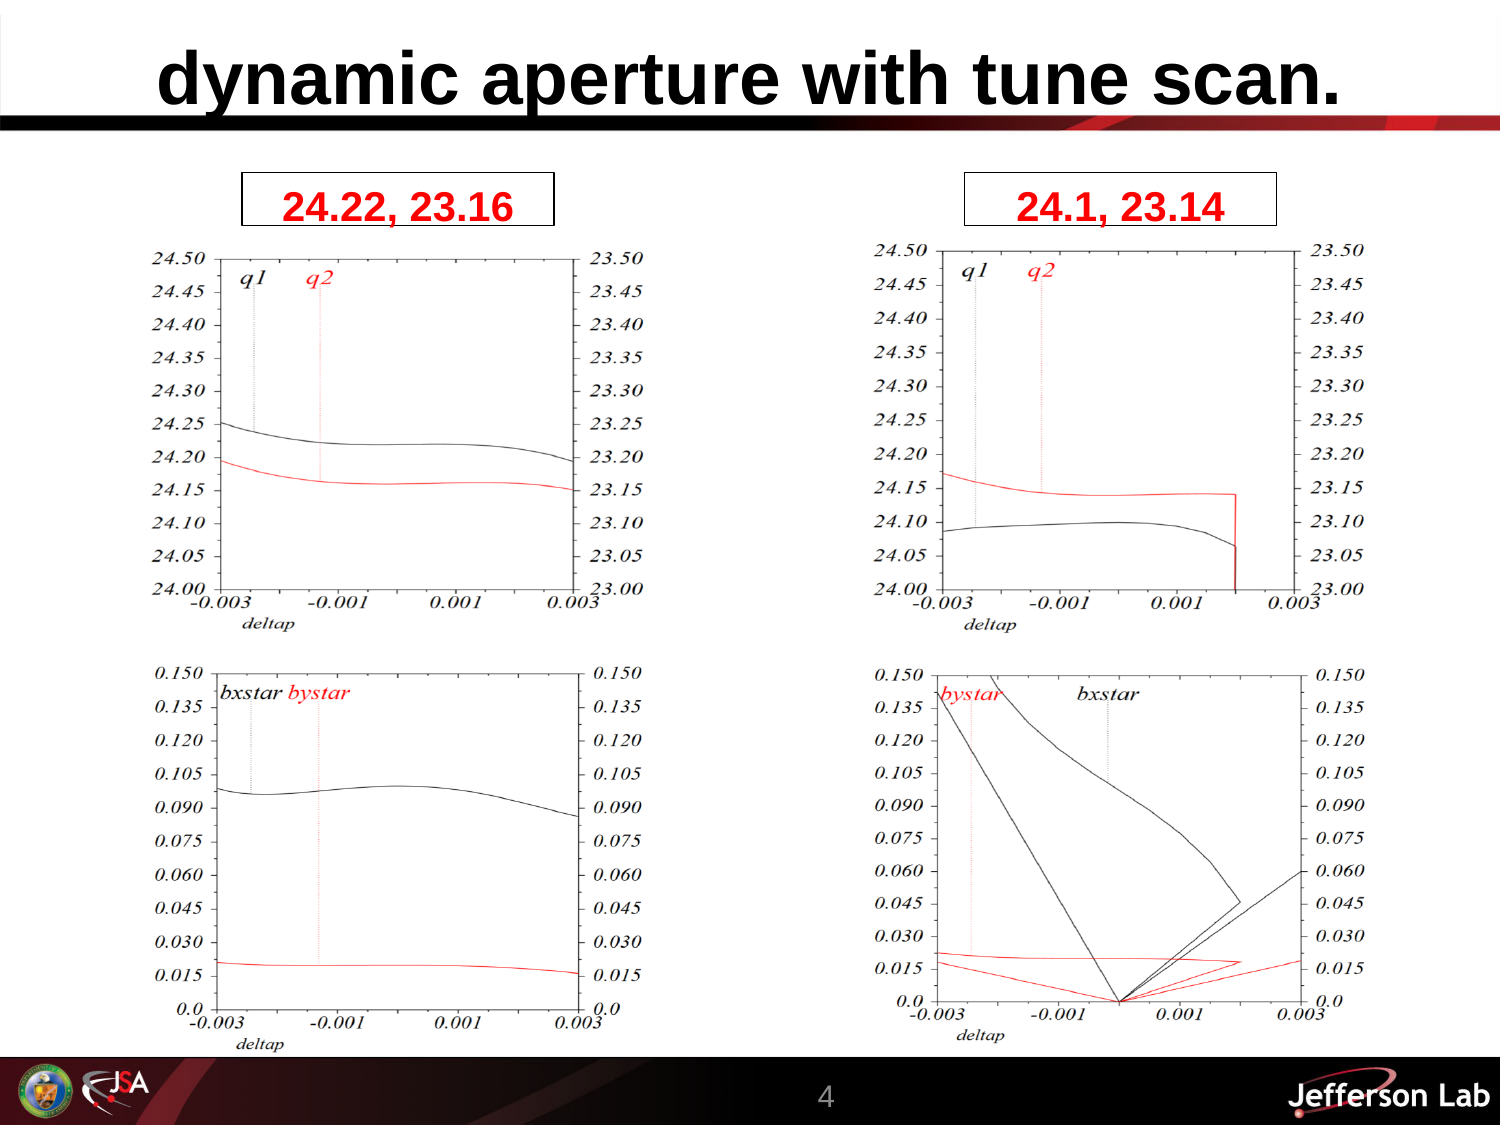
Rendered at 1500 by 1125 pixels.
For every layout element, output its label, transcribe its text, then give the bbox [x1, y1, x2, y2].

slide_number 4 [737, 1065, 850, 1125]
text_box 24.1, 23.14 [964, 172, 1277, 226]
title dynamic aperture with tune scan. [112, 0, 1388, 150]
text_box 24.22, 23.16 [242, 172, 555, 226]
picture [0, 0, 1500, 1125]
